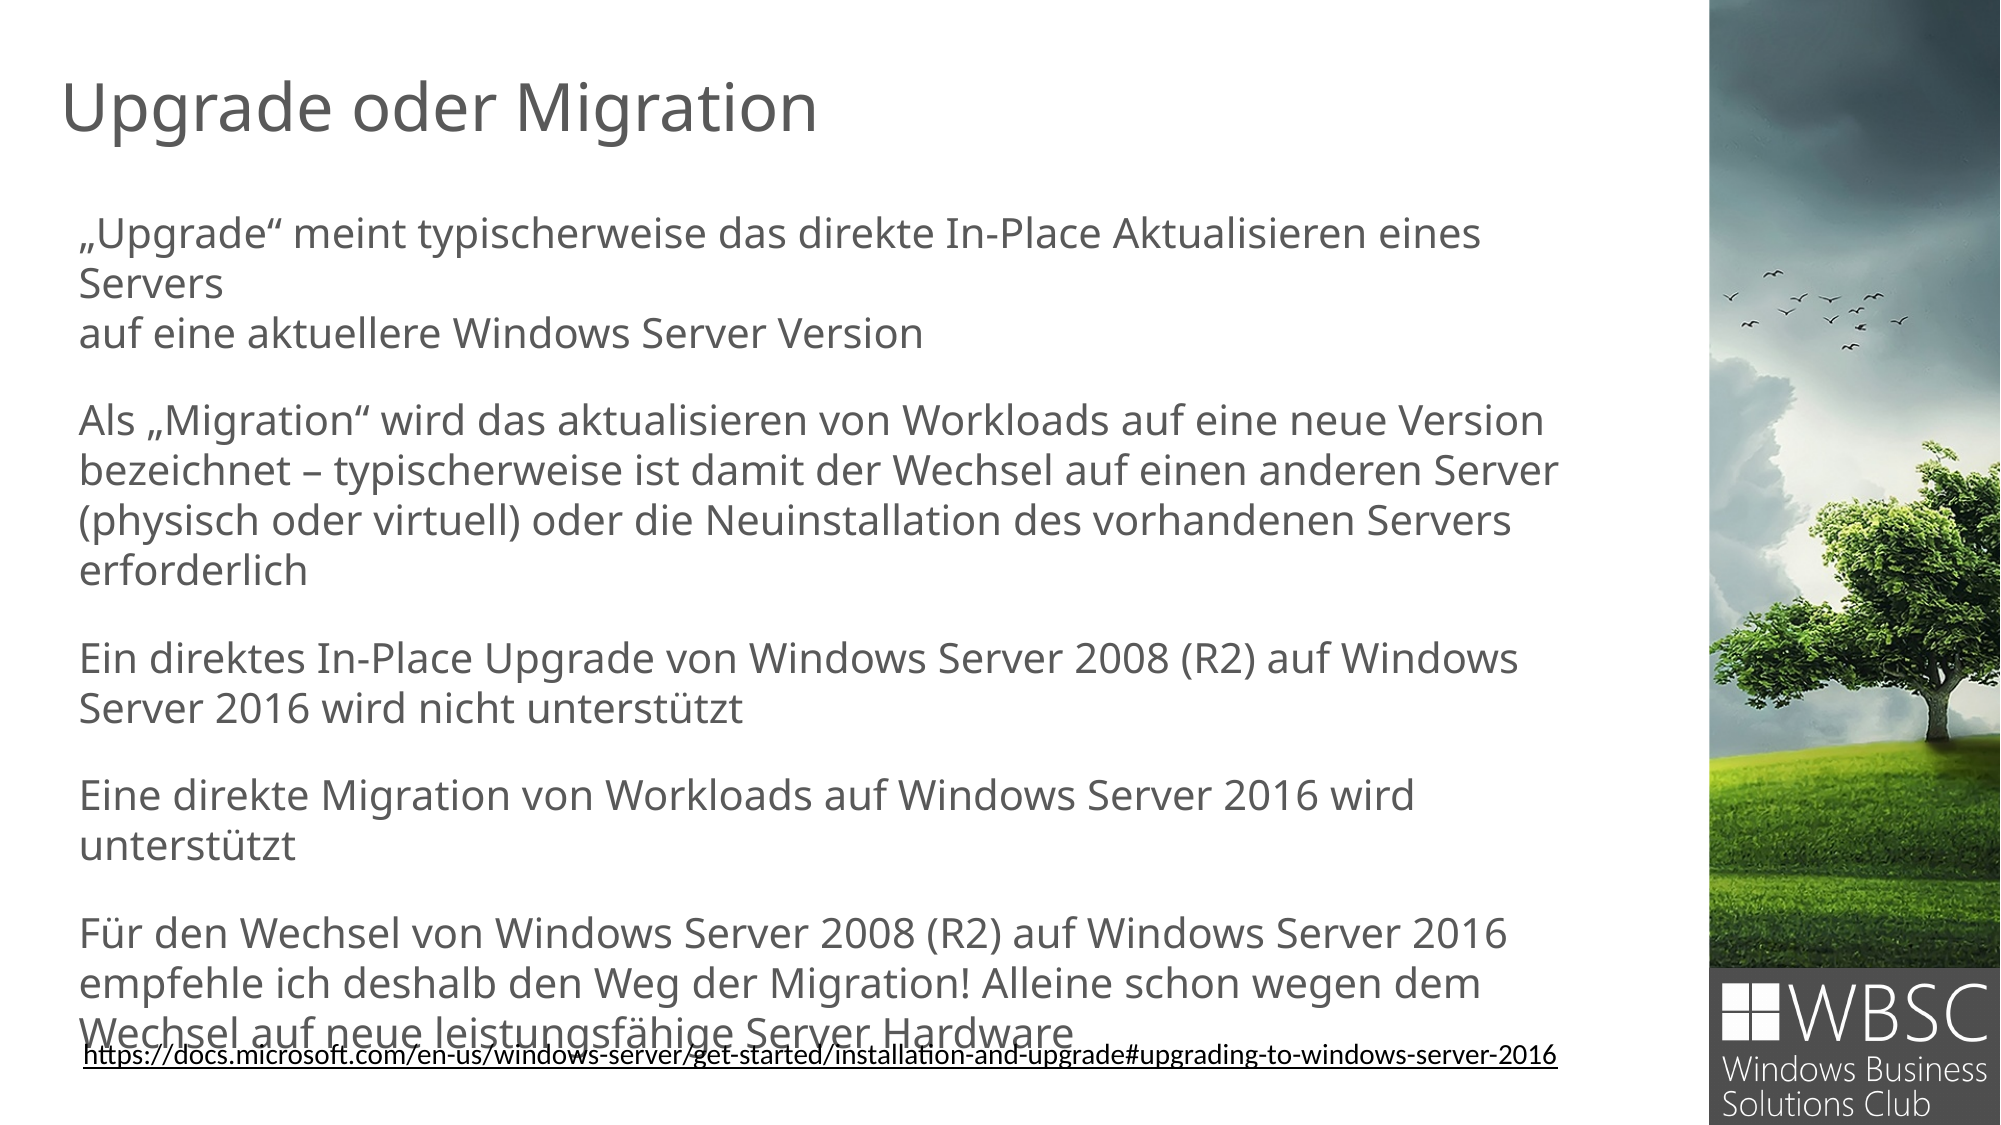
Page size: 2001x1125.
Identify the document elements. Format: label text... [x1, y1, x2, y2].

text_box https://docs.microsoft.com/en-us/windows-server/get-started/installation-and-upgrade#upgrading-to-windows-server-2016 [68, 1028, 1652, 1078]
picture [1700, 0, 2000, 1125]
text_box „Upgrade“ meint typischerweise das direkte In-Place Aktualisieren eines Servers auf eine aktuellere Windows Server Version Als „Migration“ wird das aktualisieren von Workloads auf eine neue Version bezeichnet – typischerweise ist damit der Wechsel auf einen anderen Server (physisch oder virtuell) oder die Neuinstallation des vorhandenen Servers erforderlich Ein direktes In-Place Upgrade von Windows Server 2008 (R2) auf Windows Server 2016 wird nicht unterstützt Eine direkte Migration von Workloads auf Windows Server 2016 wird unterstützt Für den Wechsel von Windows Server 2008 (R2) auf Windows Server 2016 empfehle ich deshalb den Weg der Migration! Alleine schon wegen dem Wechsel auf neue leistungsfähige Server Hardware [63, 199, 1652, 1065]
text_box Upgrade oder Migration [46, 56, 836, 152]
